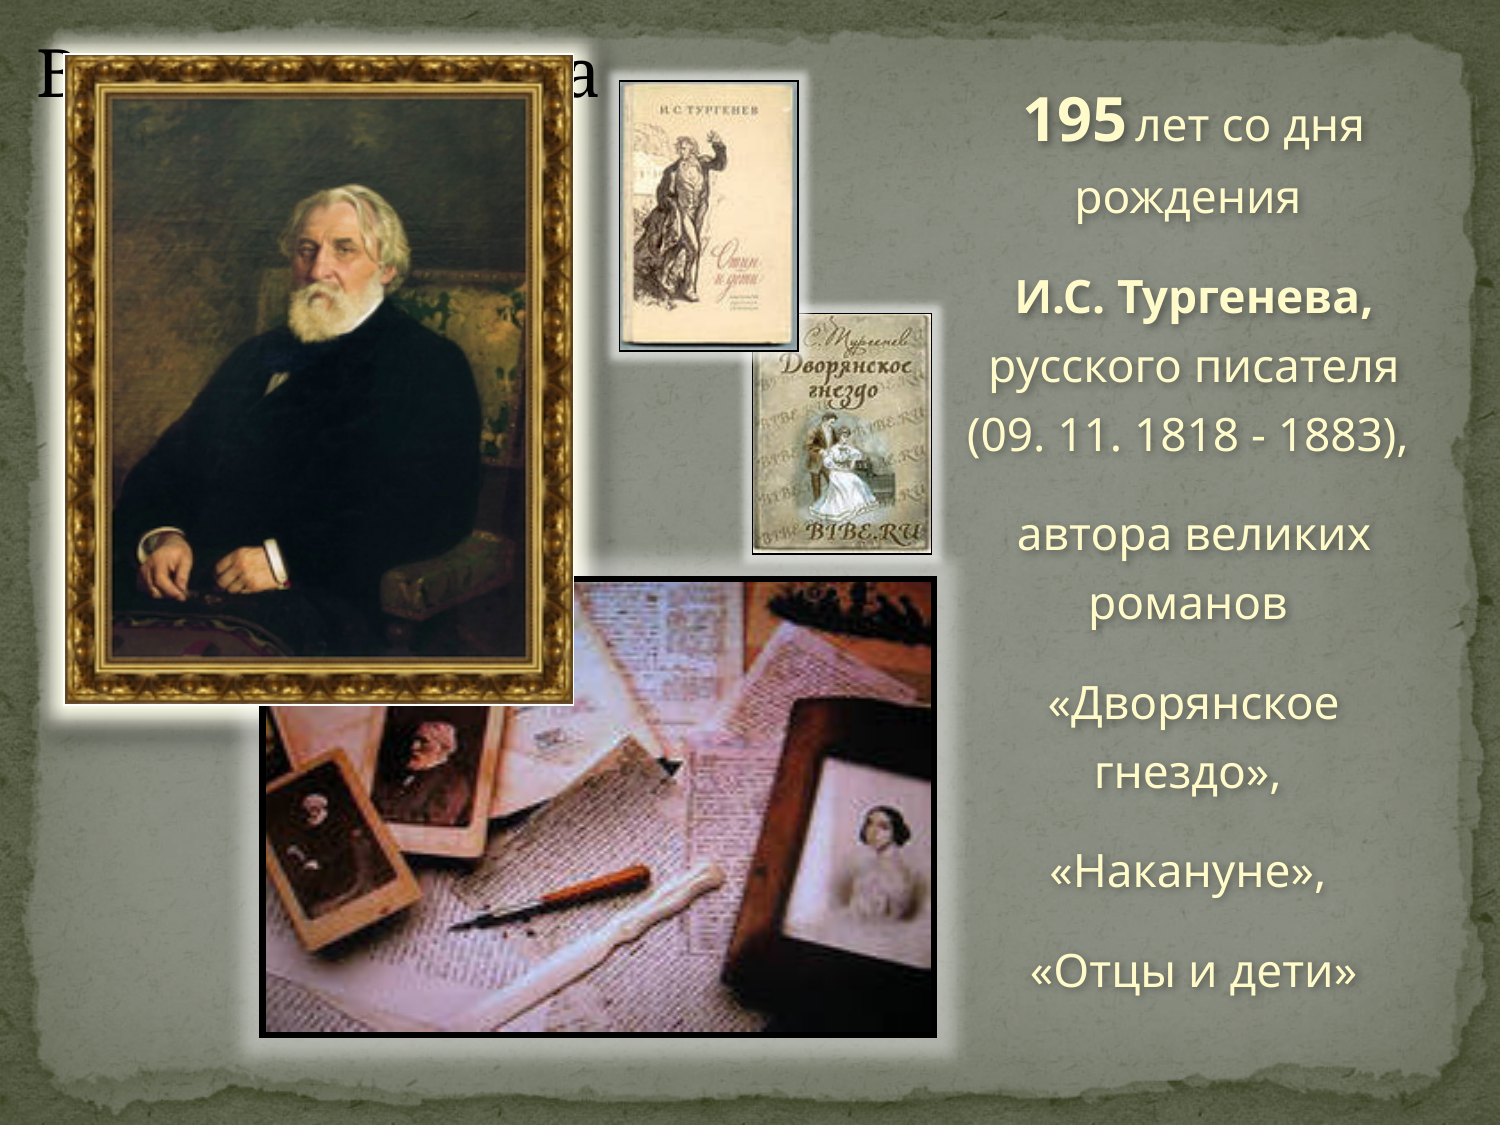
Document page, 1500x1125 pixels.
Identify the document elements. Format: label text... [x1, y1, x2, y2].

picture [619, 81, 931, 553]
list 195 лет со дня рождения И.С. Тургенева, русского писателя (09. 11. 1818 - 1883), автора великих романов «Дворянское гнездо», «Накануне», «Отцы и дети» [950, 54, 1437, 1071]
picture [31, 25, 932, 1033]
